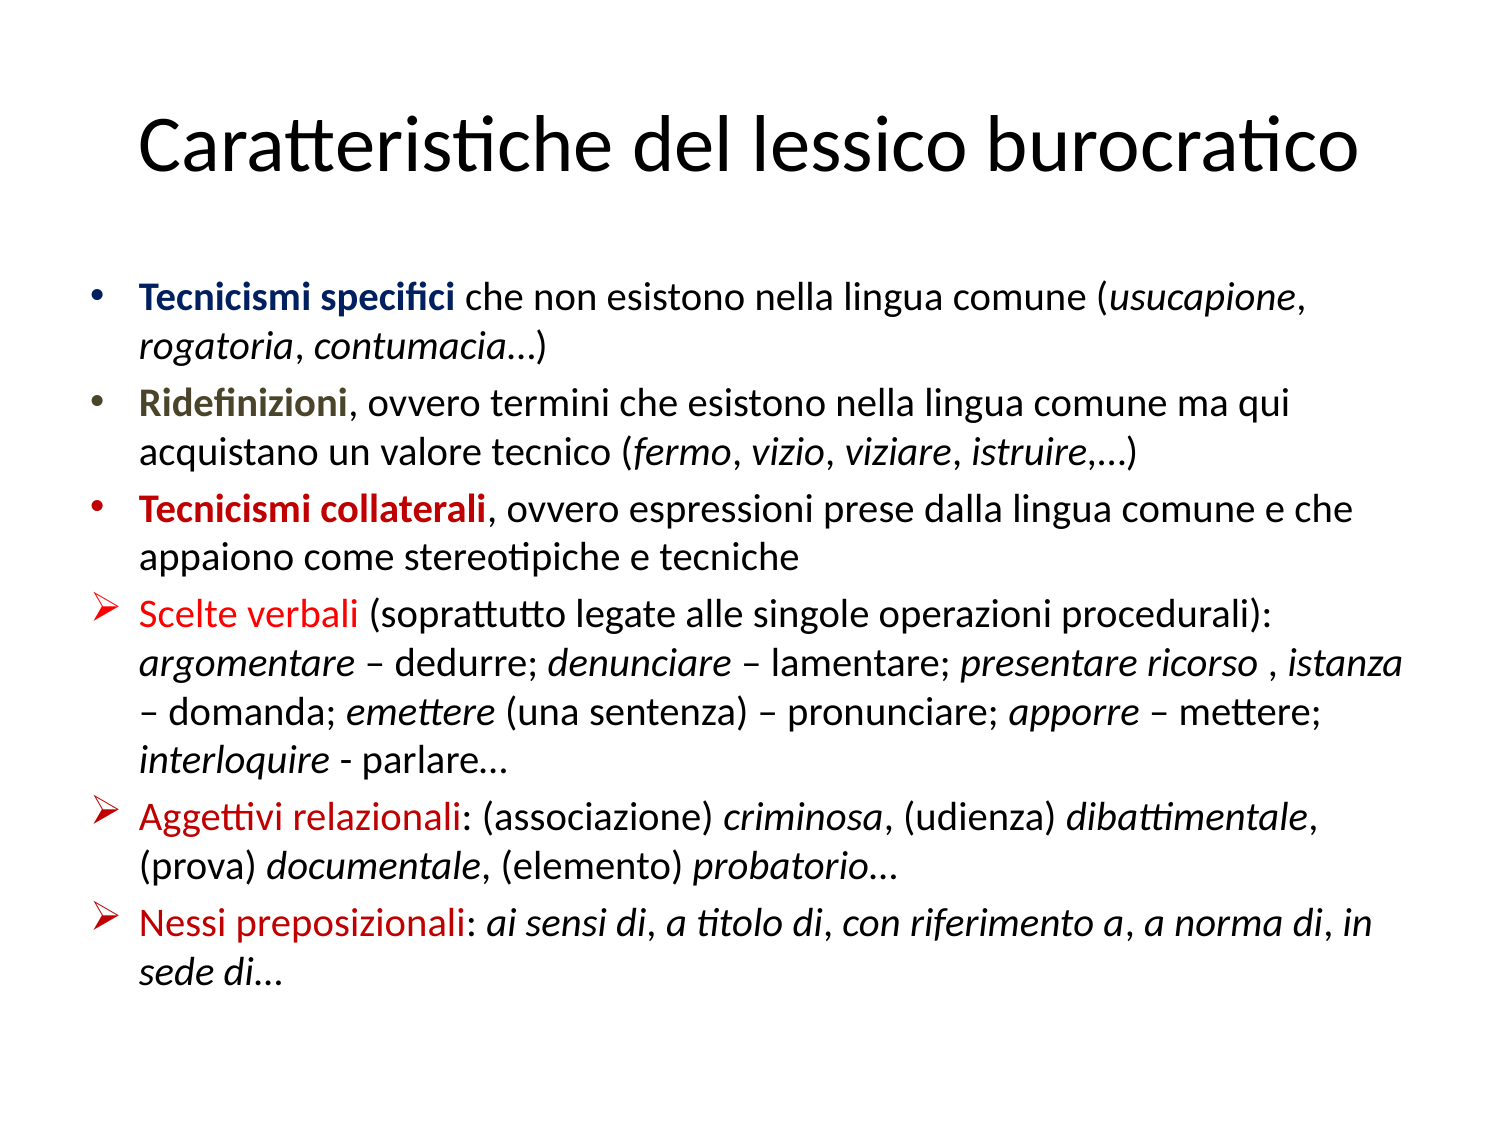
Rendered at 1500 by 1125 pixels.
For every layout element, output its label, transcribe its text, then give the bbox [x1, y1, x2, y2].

title Caratteristiche del lessico burocratico [75, 45, 1425, 233]
list Tecnicismi specifici che non esistono nella lingua comune (usucapione, rogatoria, contumacia…) Ridefinizioni, ovvero termini che esistono nella lingua comune ma qui acquistano un valore tecnico (fermo, vizio, viziare, istruire,…) Tecnicismi collaterali, ovvero espressioni prese dalla lingua comune e che appaiono come stereotipiche e tecniche Scelte verbali (soprattutto legate alle singole operazioni procedurali): argomentare – dedurre; denunciare – lamentare; presentare ricorso , istanza – domanda; emettere (una sentenza) – pronunciare; apporre – mettere; interloquire - parlare… Aggettivi relazionali: (associazione) criminosa, (udienza) dibattimentale, (prova) documentale, (elemento) probatorio… Nessi preposizionali: ai sensi di, a titolo di, con riferimento a, a norma di, in sede di… [75, 262, 1425, 1005]
